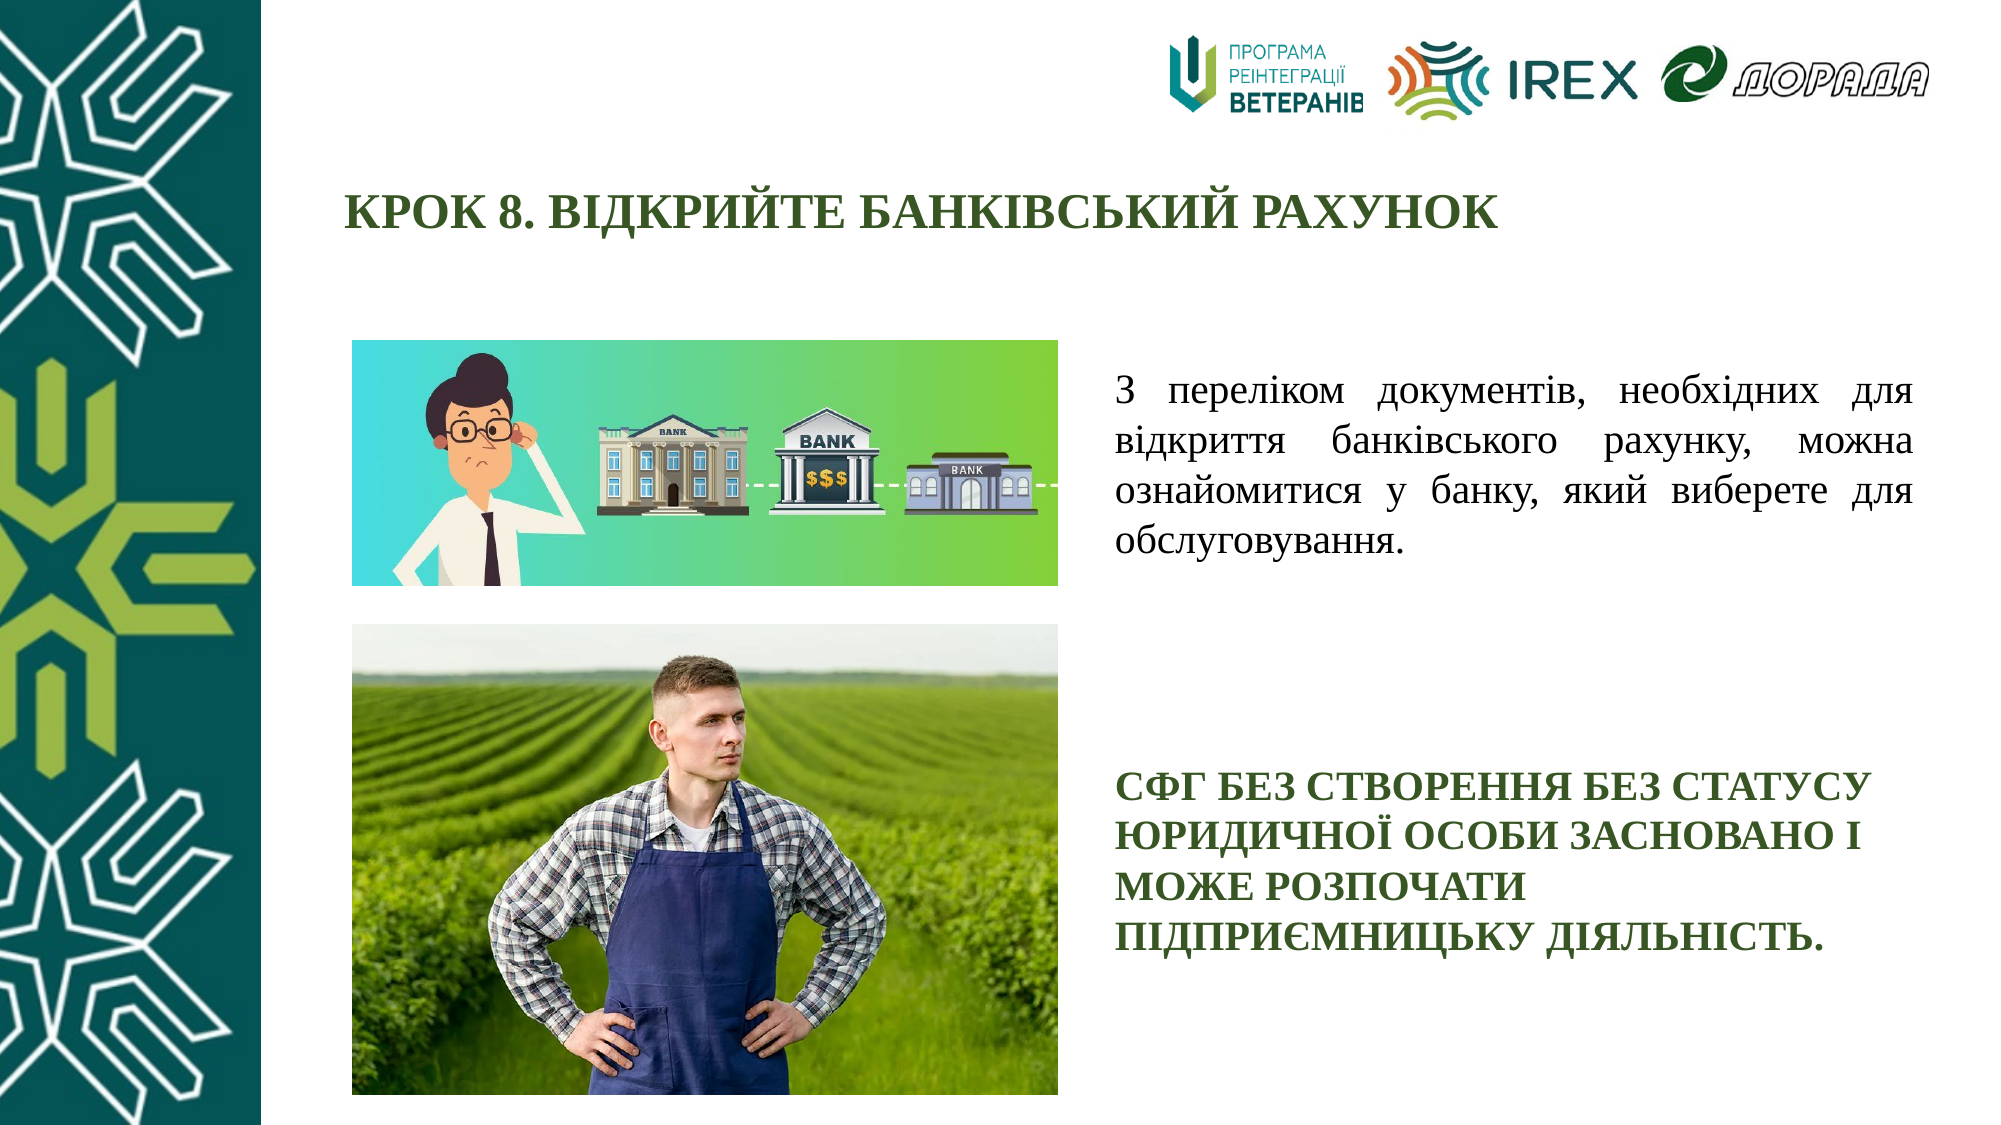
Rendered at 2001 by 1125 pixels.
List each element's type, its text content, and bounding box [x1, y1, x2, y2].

picture [0, 0, 261, 1125]
picture [351, 340, 1058, 586]
picture [351, 624, 1058, 1095]
picture [1145, 15, 1929, 139]
text_box КРОК 8. ВІДКРИЙТЕ БАНКІВСЬКИЙ РАХУНОК [330, 141, 1528, 246]
text_box З переліком документів, необхідних для відкриття банківського рахунку, можна ознайомитися у банку, який виберете для обслуговування. [1100, 354, 1929, 570]
text_box СФГ БЕЗ СТВОРЕННЯ БЕЗ СТАТУСУ ЮРИДИЧНОЇ ОСОБИ ЗАСНОВАНО І МОЖЕ РОЗПОЧАТИ ПІДПРИЄМНИЦЬКУ ДІЯЛЬНІСТЬ. [1100, 750, 1929, 966]
